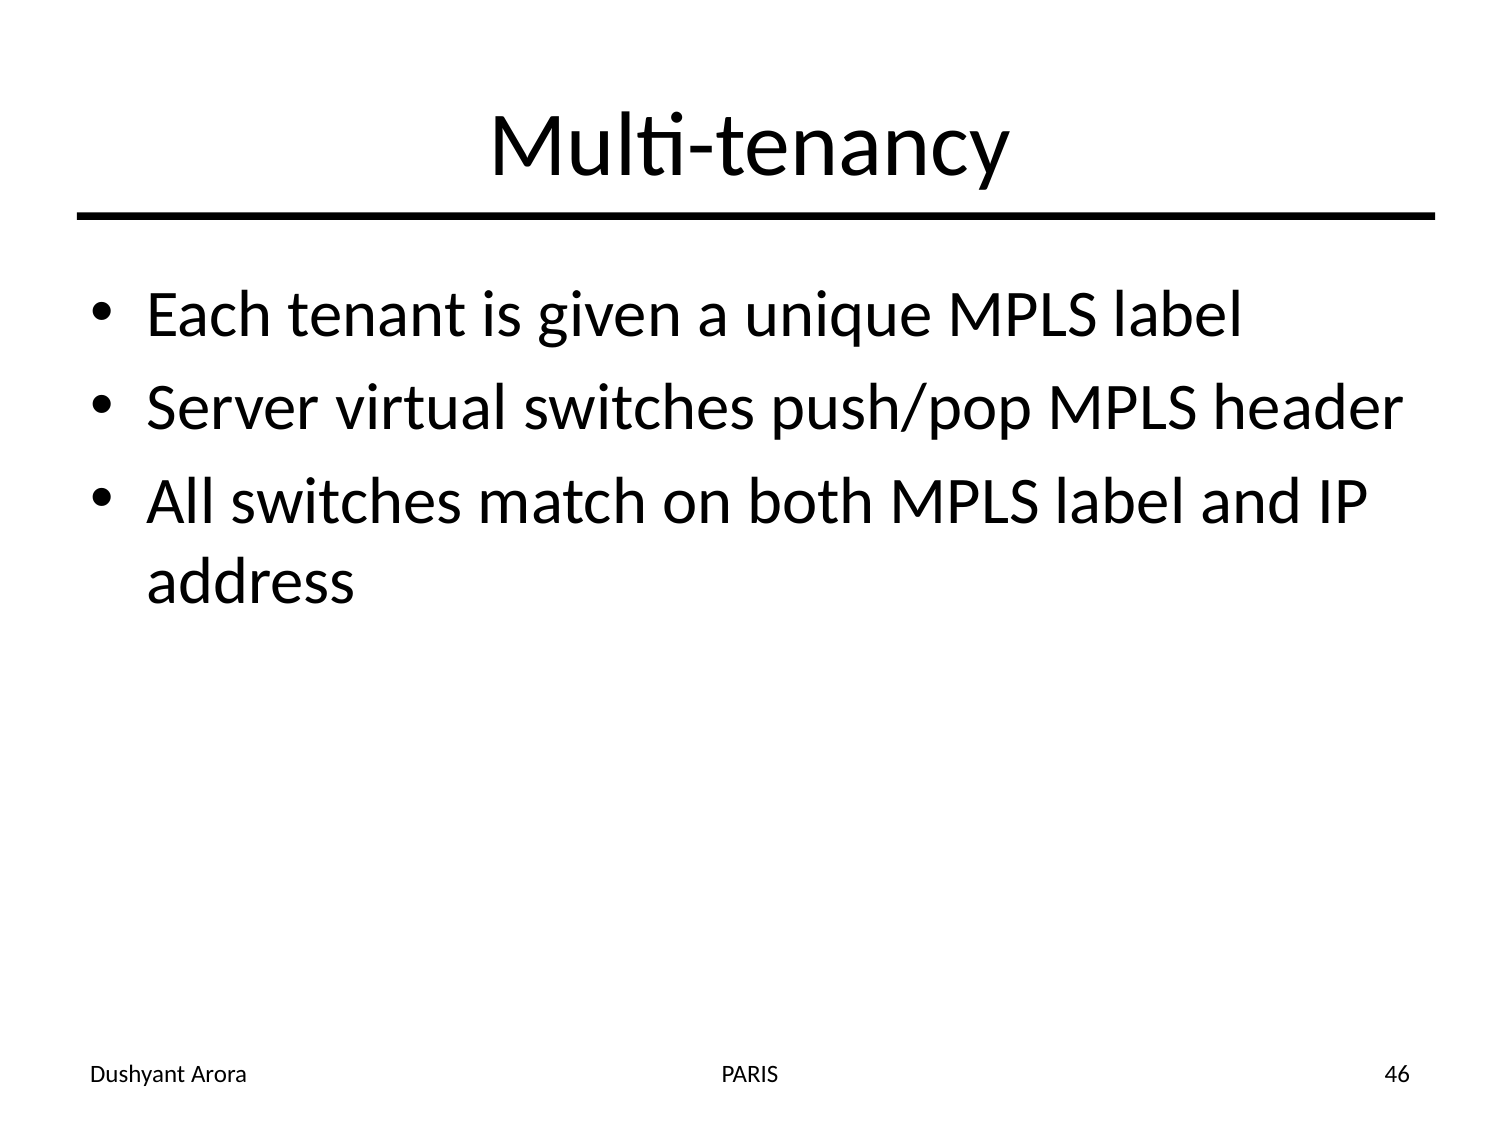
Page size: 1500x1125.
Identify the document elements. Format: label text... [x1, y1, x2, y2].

slide_number Dushyant Arora [75, 1042, 425, 1103]
title Multi-tenancy [75, 45, 1425, 233]
footer PARIS [512, 1042, 988, 1103]
text_box [76, 212, 1436, 220]
slide_number 46 [1074, 1042, 1425, 1103]
list Each tenant is given a unique MPLS label Server virtual switches push/pop MPLS header All switches match on both MPLS label and IP address [75, 262, 1425, 1005]
